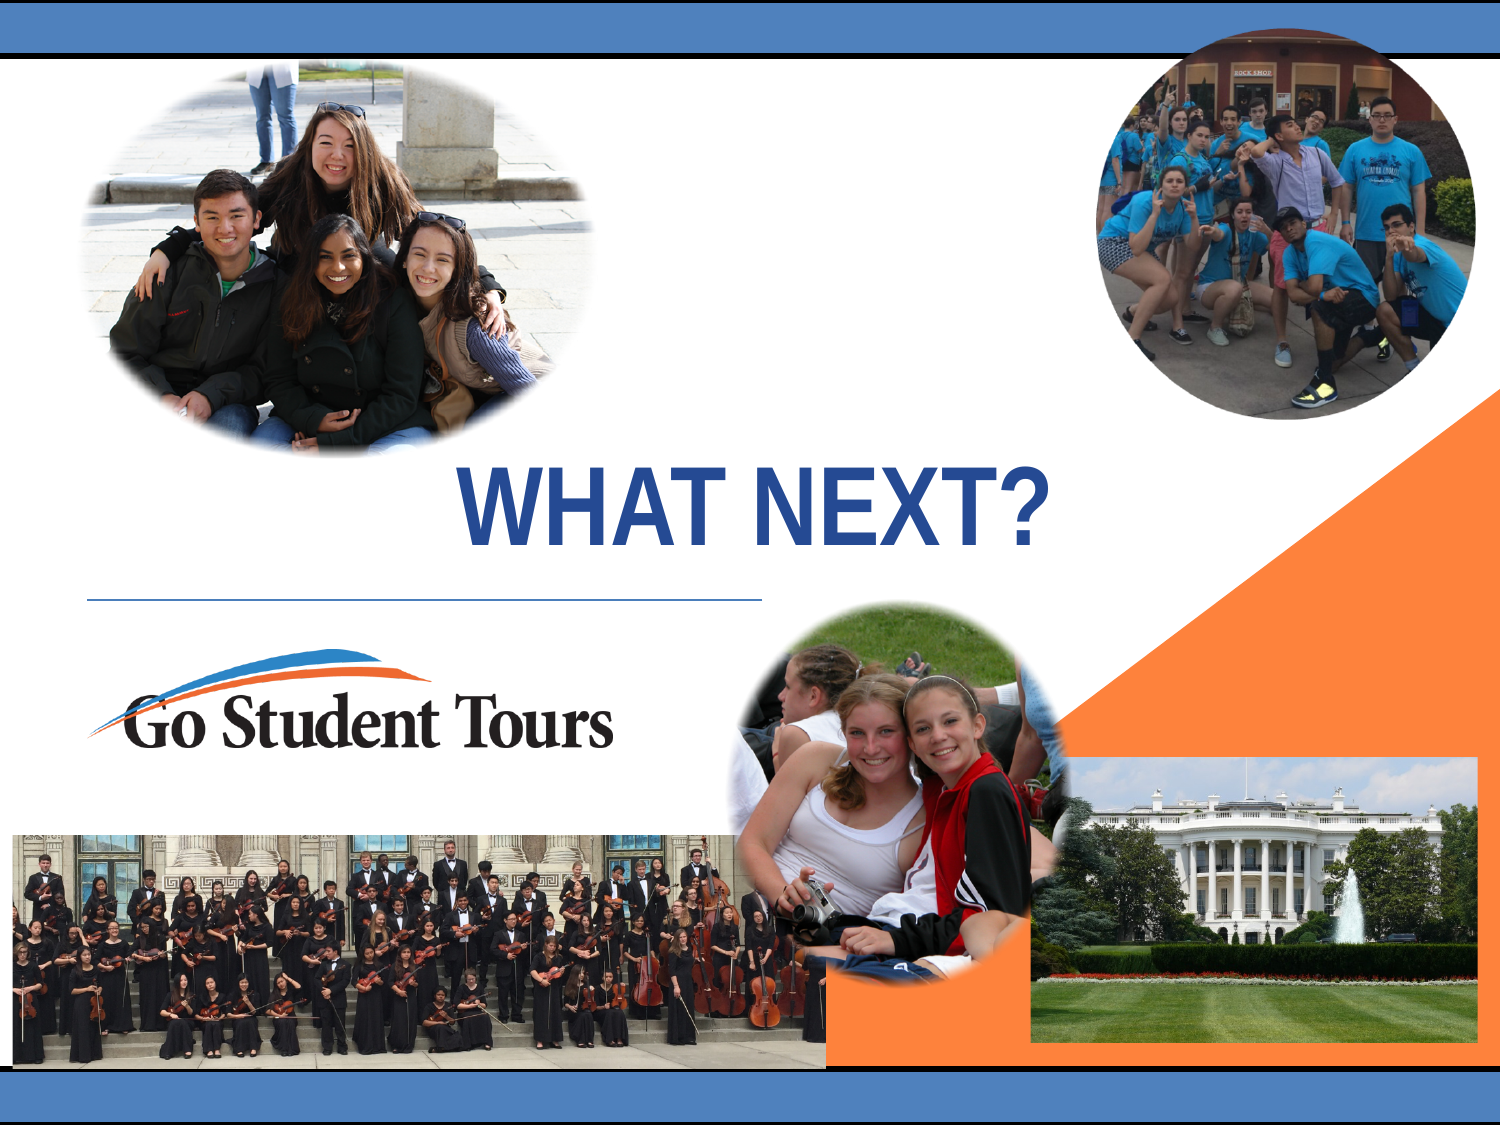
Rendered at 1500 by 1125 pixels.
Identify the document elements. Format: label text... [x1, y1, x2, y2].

picture [74, 57, 598, 459]
text_box WHAT NEXT? [441, 424, 1070, 575]
picture [12, 599, 1478, 1069]
text_box [831, 388, 1500, 1067]
picture [87, 649, 613, 748]
text_box [0, 0, 1500, 58]
picture [1095, 27, 1476, 421]
text_box [0, 1067, 1500, 1125]
